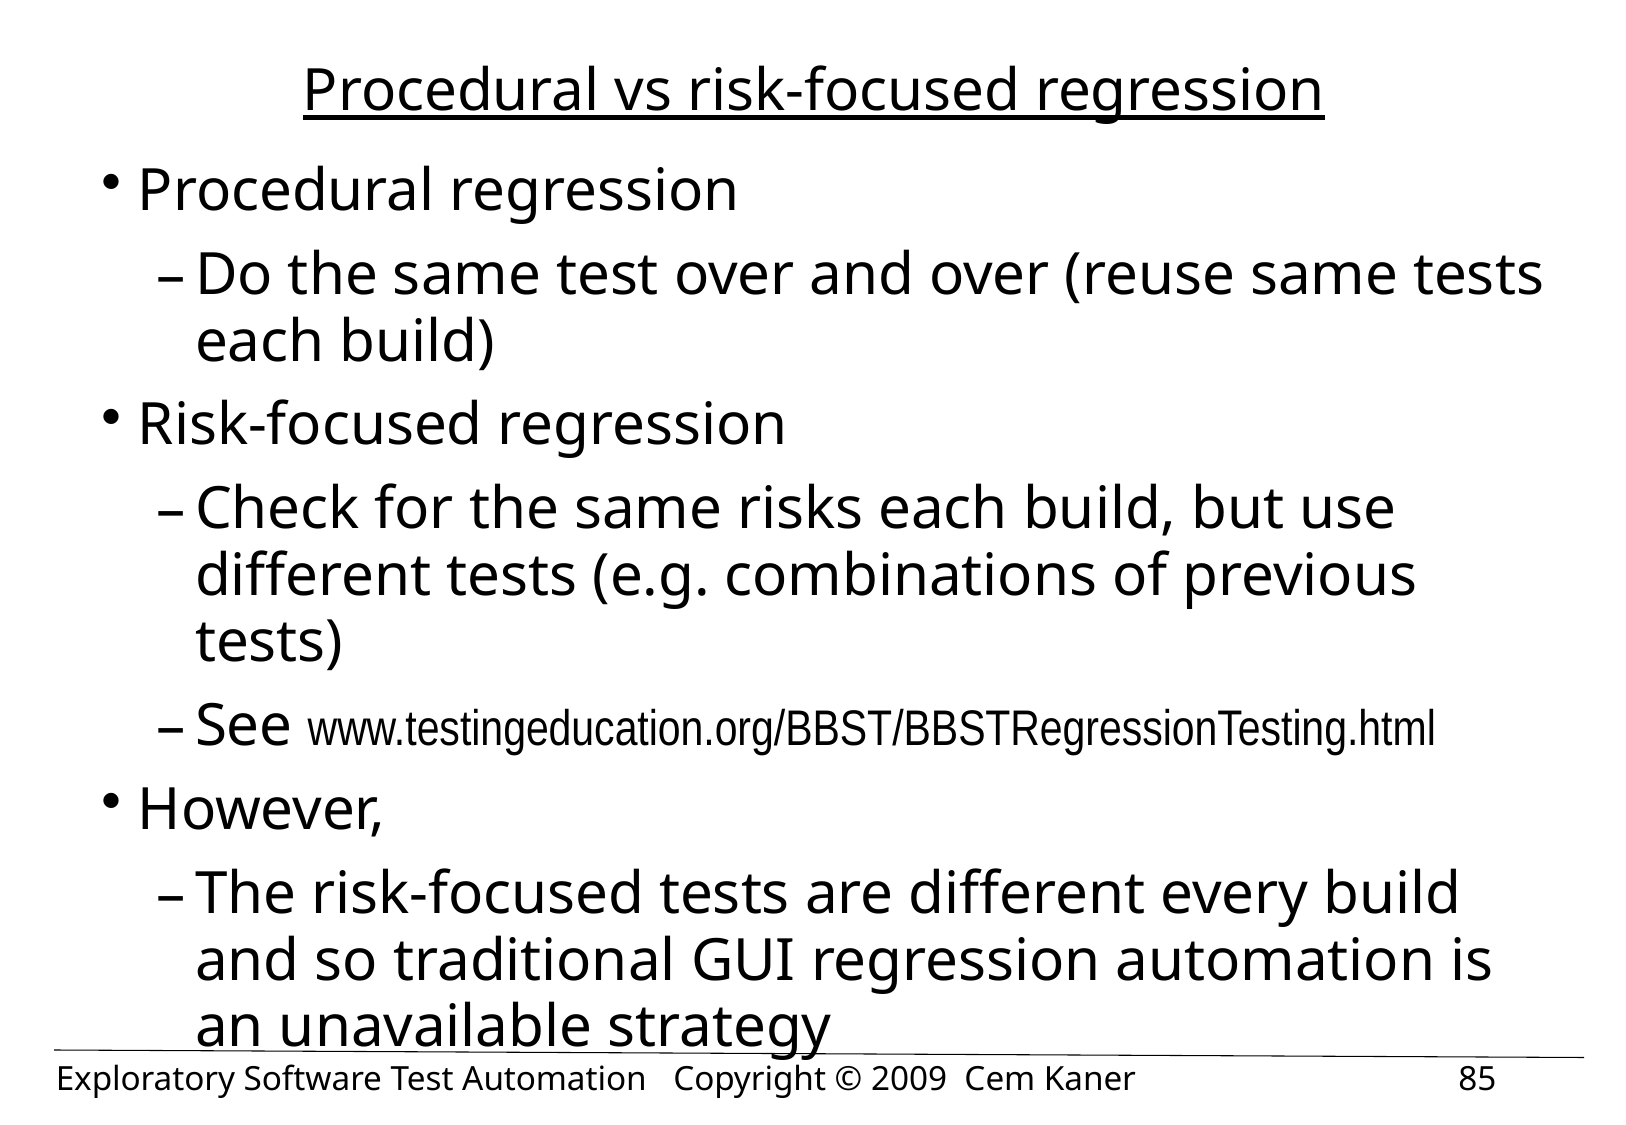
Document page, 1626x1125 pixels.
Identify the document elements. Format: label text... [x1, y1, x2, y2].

title Procedural vs risk-focused regression [67, 24, 1561, 149]
list Procedural regression Do the same test over and over (reuse same tests each build) Risk-focused regression Check for the same risks each build, but use different tests (e.g. combinations of previous tests) See www.testingeducation.org/BBST/BBSTRegressionTesting.html However, The risk-focused tests are different every build and so traditional GUI regression automation is an unavailable strategy [67, 149, 1569, 1023]
